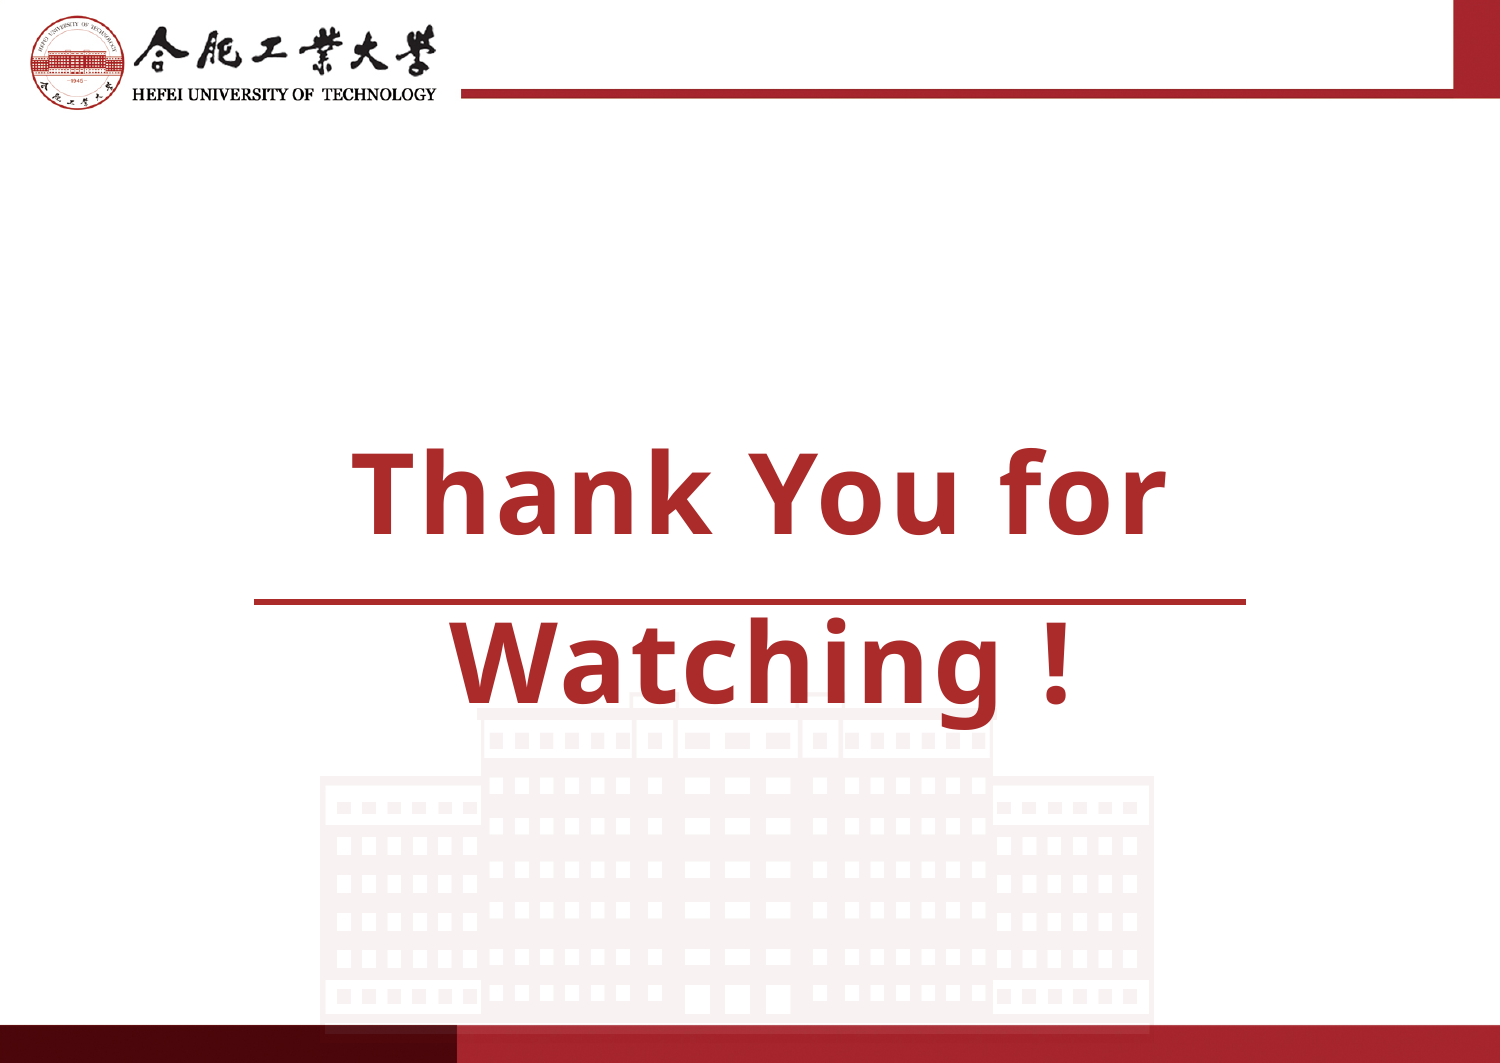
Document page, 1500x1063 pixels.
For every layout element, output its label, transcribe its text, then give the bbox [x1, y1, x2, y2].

text_box Thank You for Watching ! [128, 381, 1396, 734]
text_box [279, 734, 1221, 1063]
picture [0, 0, 1500, 1063]
